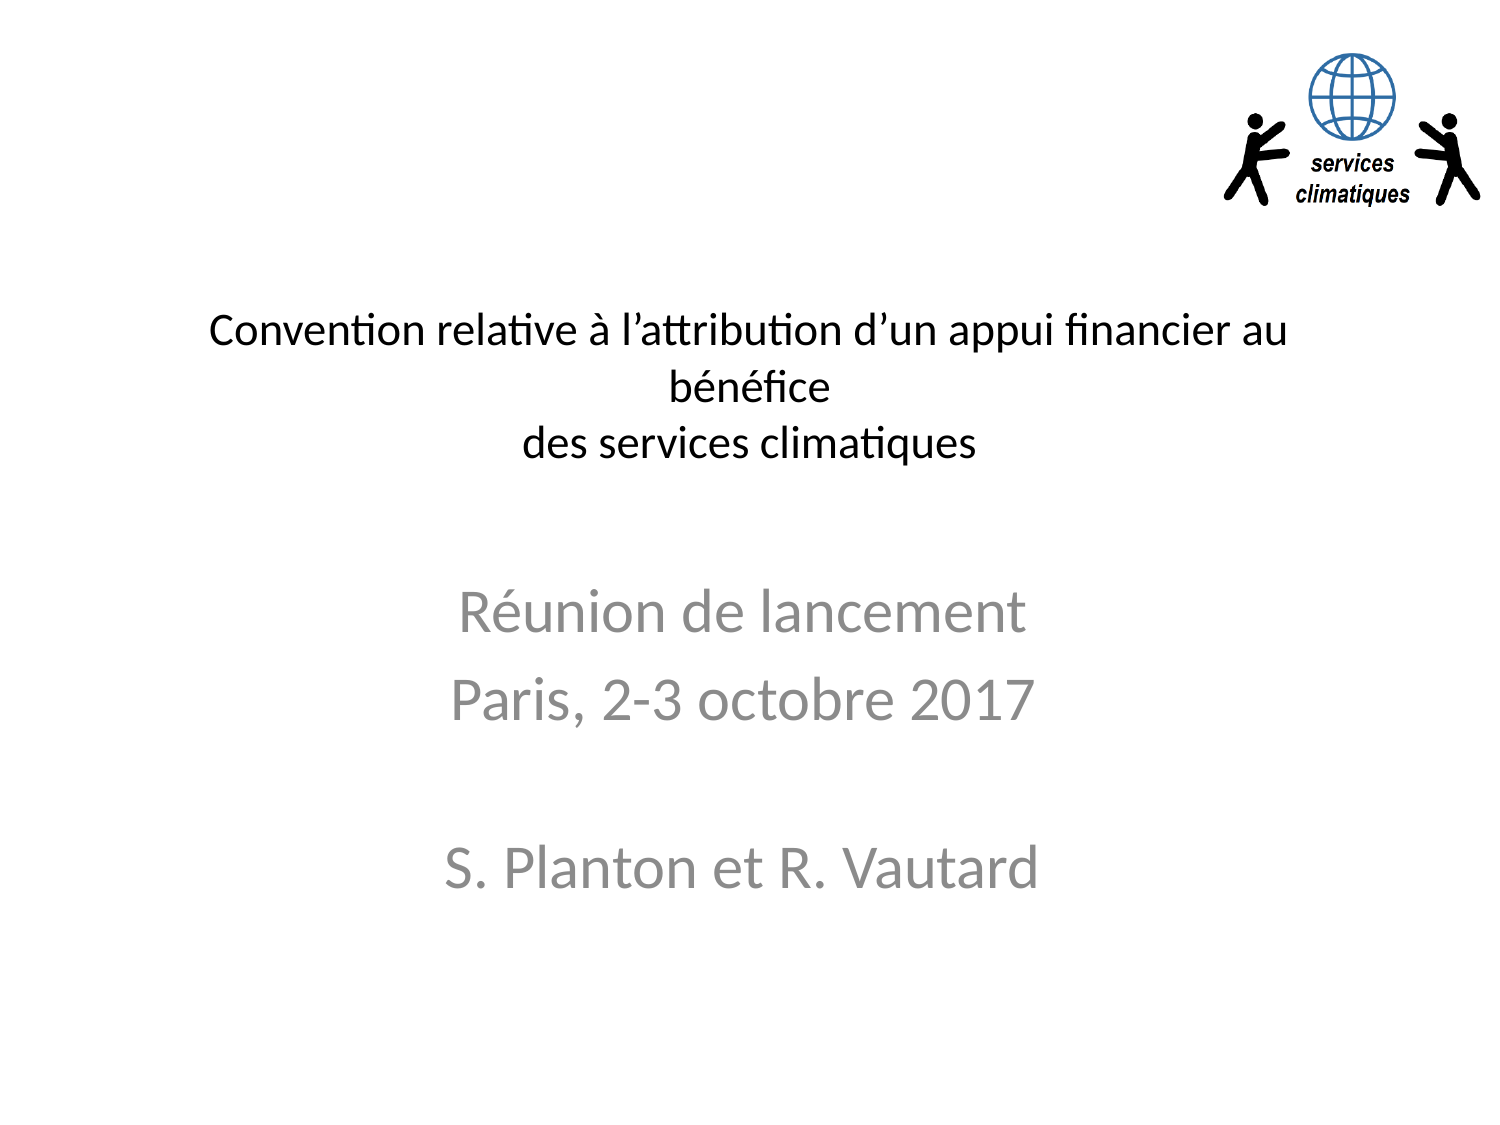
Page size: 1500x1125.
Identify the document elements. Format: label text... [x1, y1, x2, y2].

picture [1213, 45, 1490, 213]
subtitle Réunion de lancement Paris, 2-3 octobre 2017 S. Planton et R. Vautard [218, 562, 1269, 1008]
title Convention relative à l’attribution d’un appui financier au bénéfice des services climatiques [112, 290, 1388, 532]
